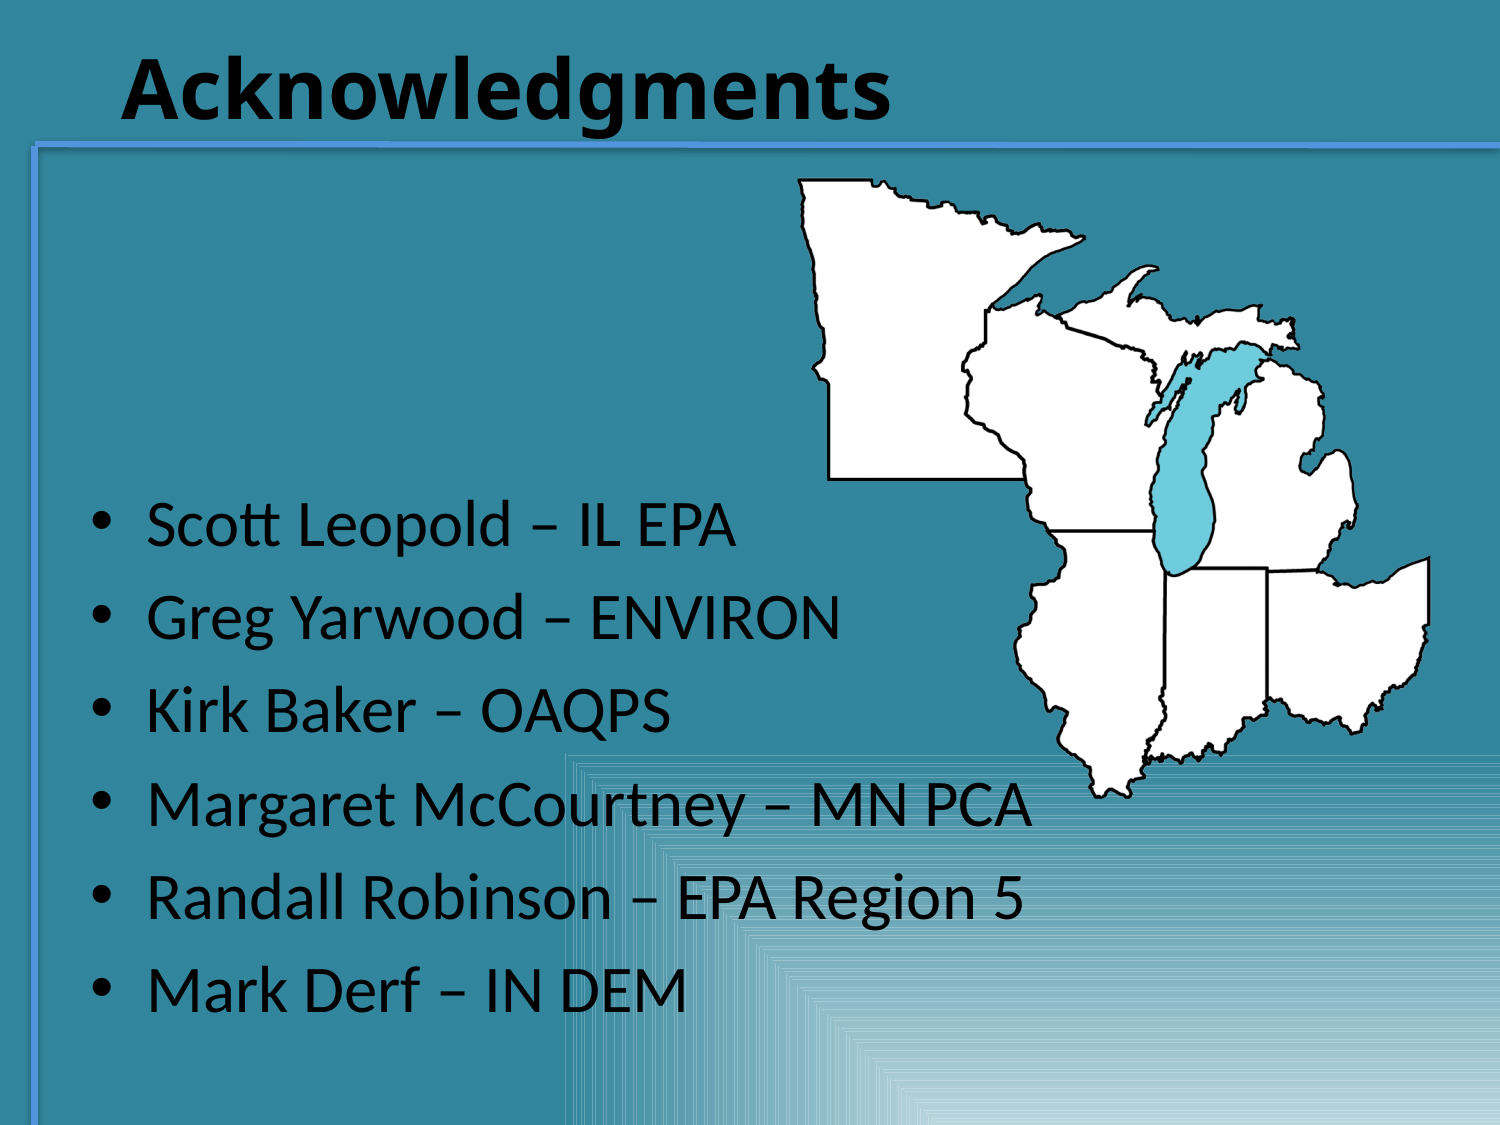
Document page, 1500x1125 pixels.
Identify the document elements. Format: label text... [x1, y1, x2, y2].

picture [769, 167, 1500, 836]
title Acknowledgments [106, 0, 1457, 181]
list Scott Leopold – IL EPA Greg Yarwood – ENVIRON Kirk Baker – OAQPS Margaret McCourtney – MN PCA Randall Robinson – EPA Region 5 Mark Derf – IN DEM [75, 472, 1425, 1125]
